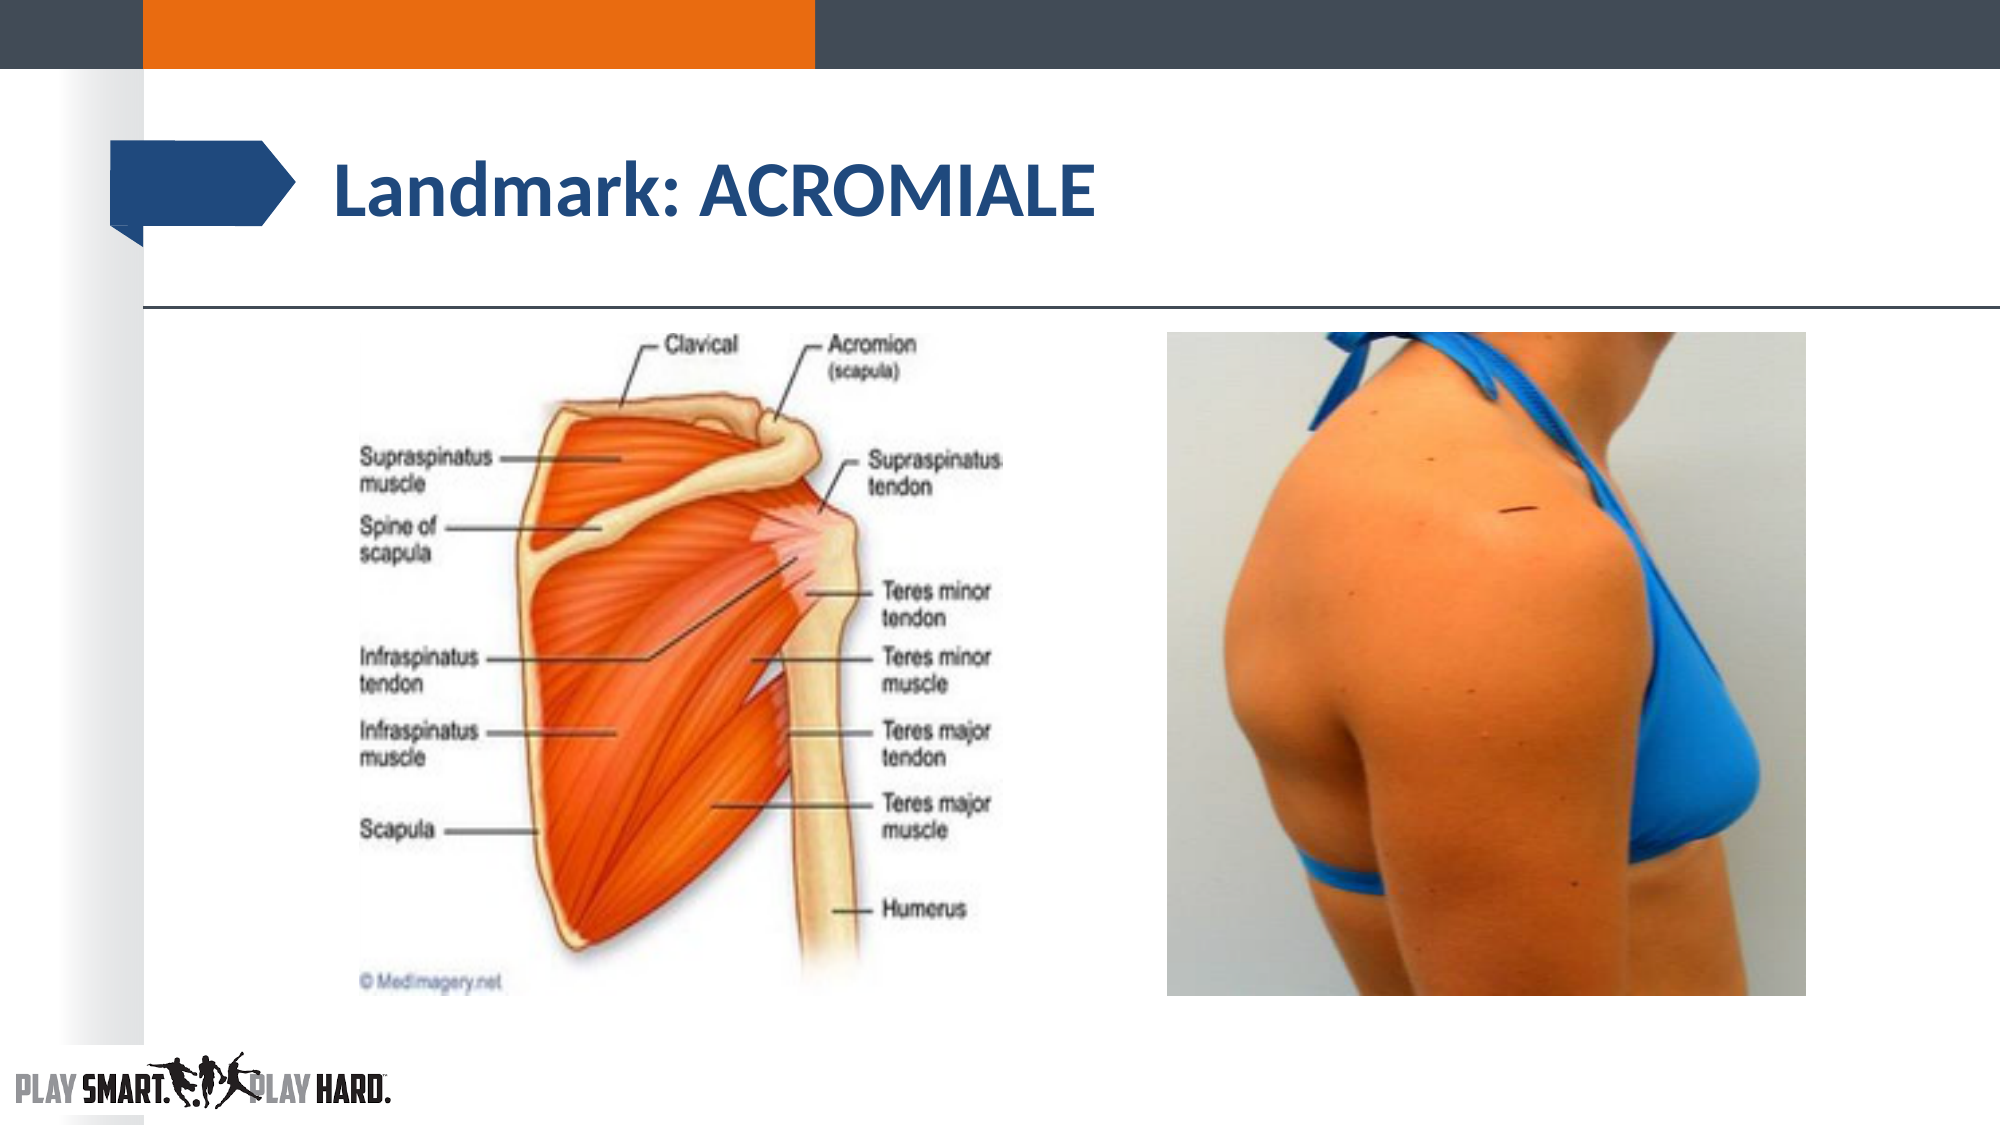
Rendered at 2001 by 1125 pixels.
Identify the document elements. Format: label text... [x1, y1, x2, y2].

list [359, 333, 1003, 997]
picture [12, 1045, 393, 1115]
title Landmark: ACROMIALE [318, 86, 1964, 284]
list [1167, 332, 1806, 997]
